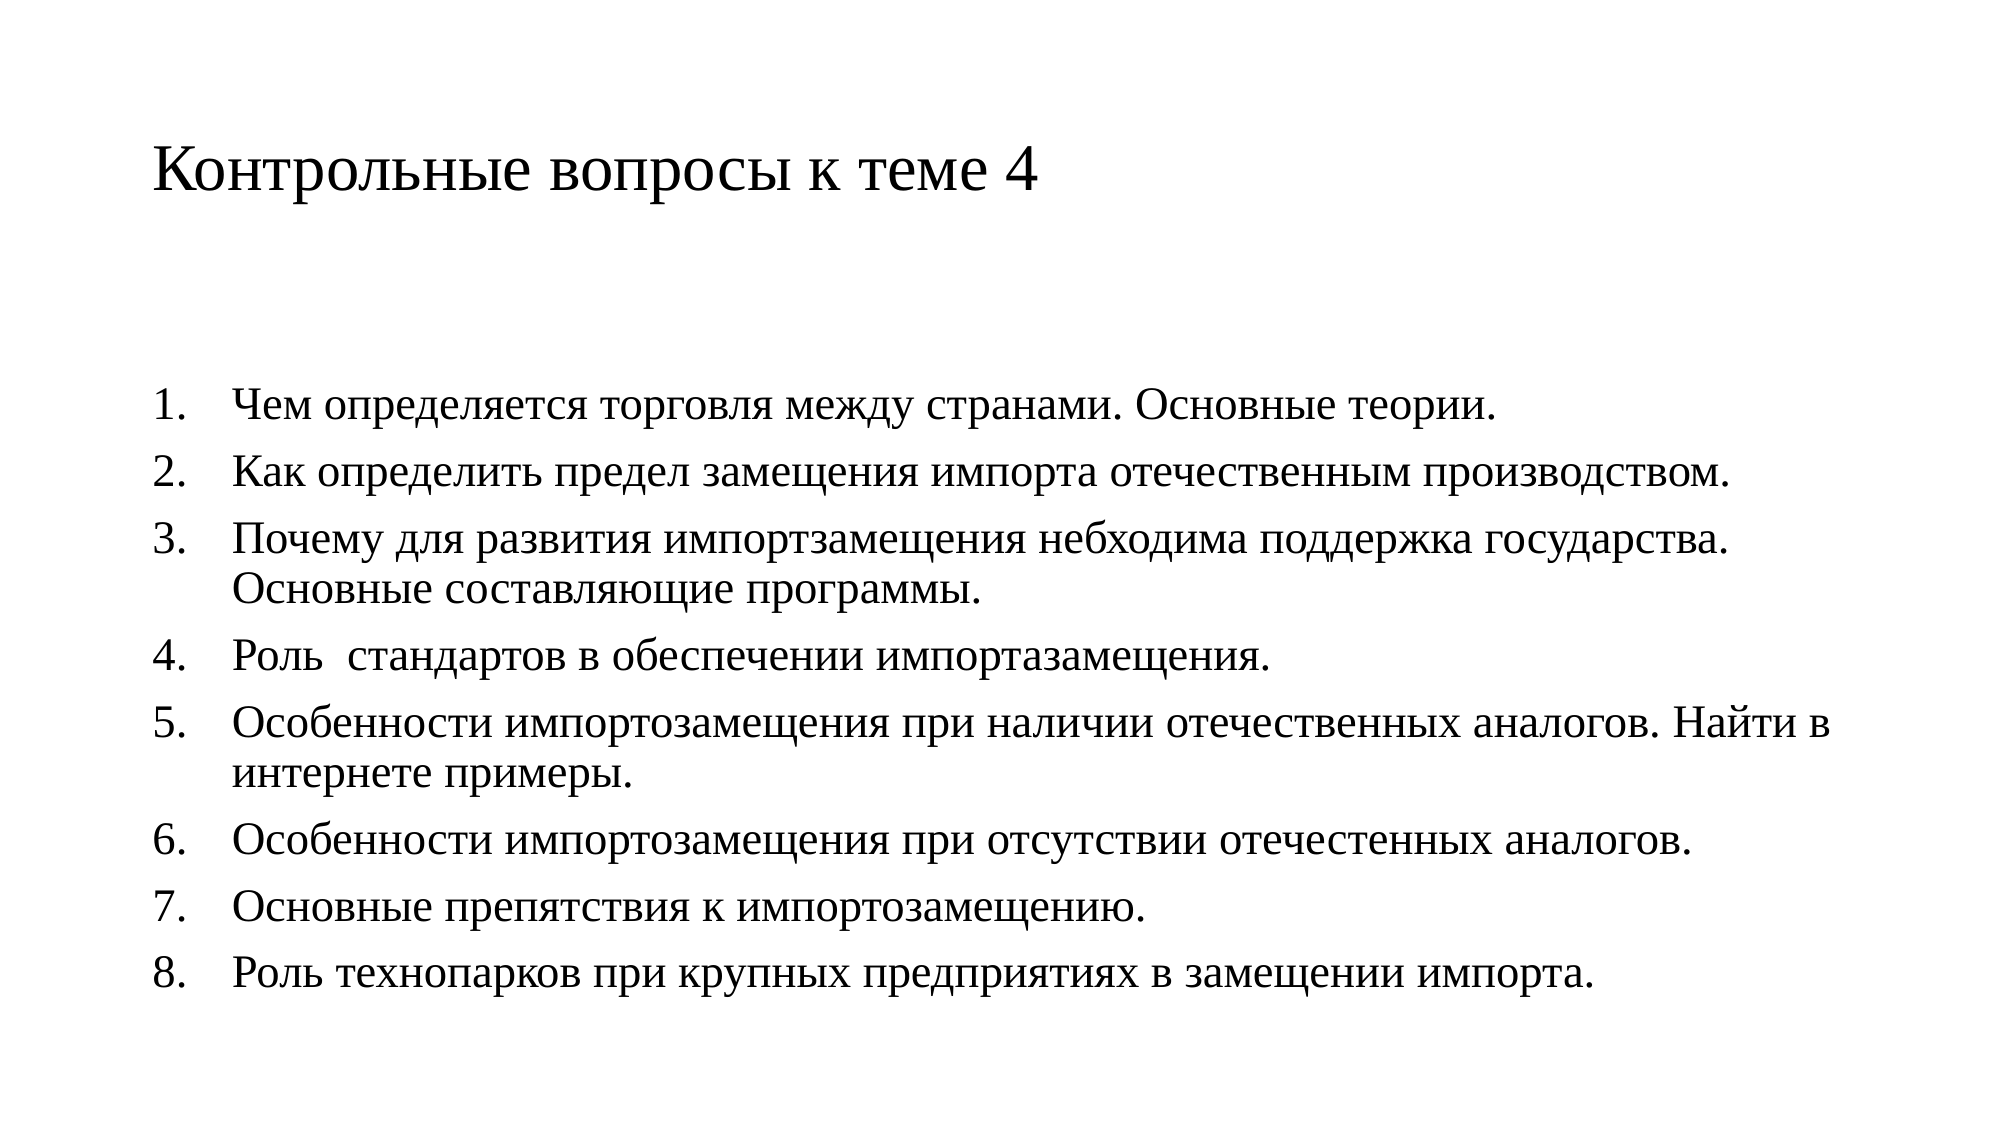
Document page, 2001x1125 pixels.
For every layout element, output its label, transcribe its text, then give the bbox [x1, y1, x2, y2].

list Чем определяется торговля между странами. Основные теории. Как определить предел замещения импорта отечественным производством. Почему для развития импортзамещения небходима поддержка государства. Основные составляющие программы. Роль стандартов в обеспечении импортазамещения. Особенности импортозамещения при наличии отечественных аналогов. Найти в интернете примеры. Особенности импортозамещения при отсутствии отечестенных аналогов. Основные препятствия к импортозамещению. Роль технопарков при крупных предприятиях в замещении импорта. [137, 299, 1863, 1014]
title Контрольные вопросы к теме 4 [137, 59, 1863, 278]
